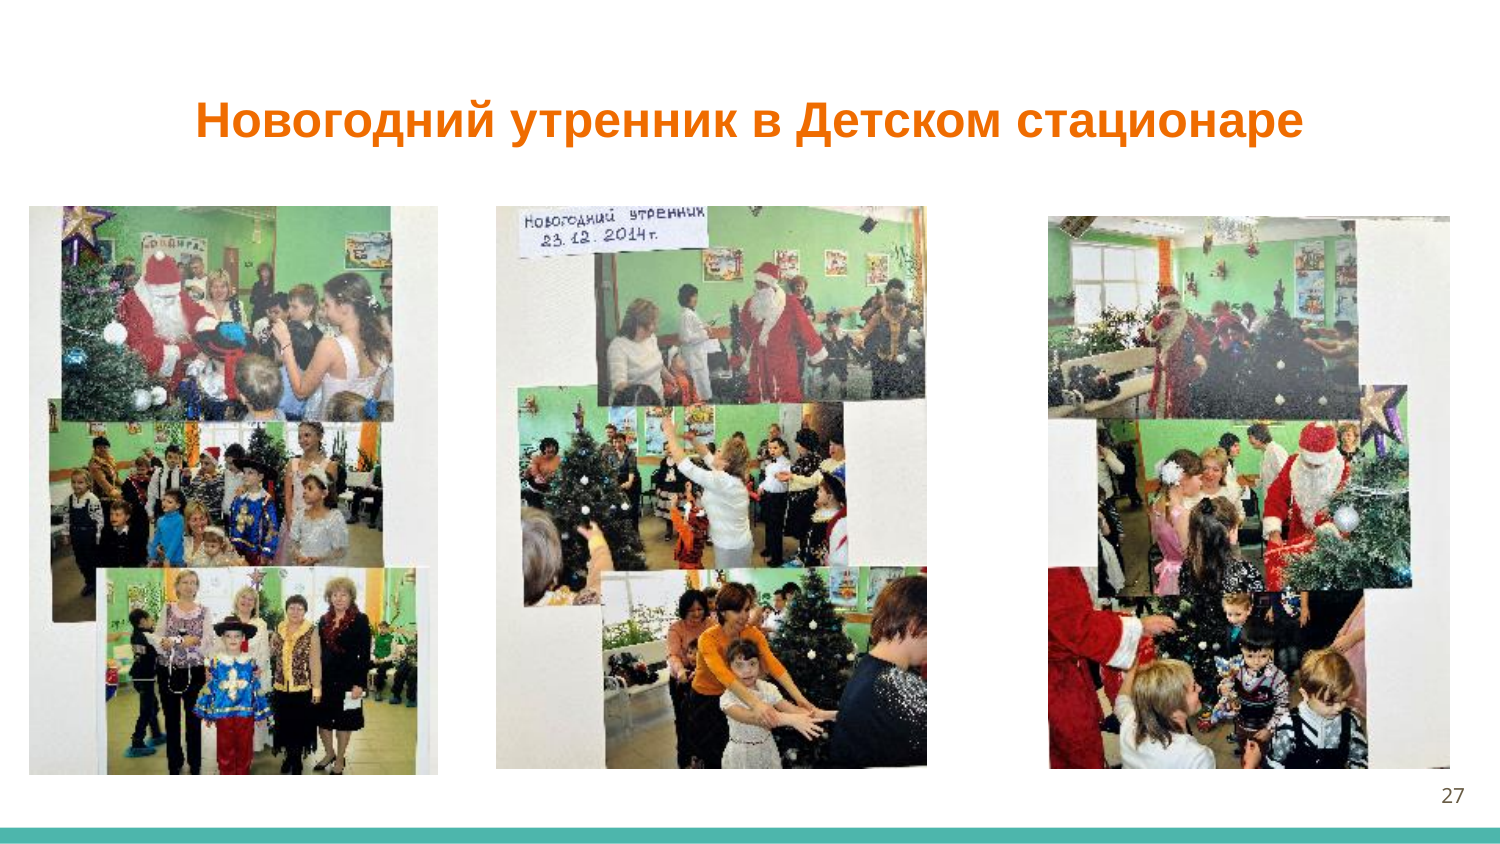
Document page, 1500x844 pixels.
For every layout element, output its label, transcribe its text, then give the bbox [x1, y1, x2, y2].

picture [496, 206, 928, 769]
picture [29, 206, 438, 775]
picture [1048, 216, 1450, 769]
slide_number 27 [1389, 764, 1480, 830]
title Новогодний утренник в Детском стационаре [51, 72, 1449, 189]
